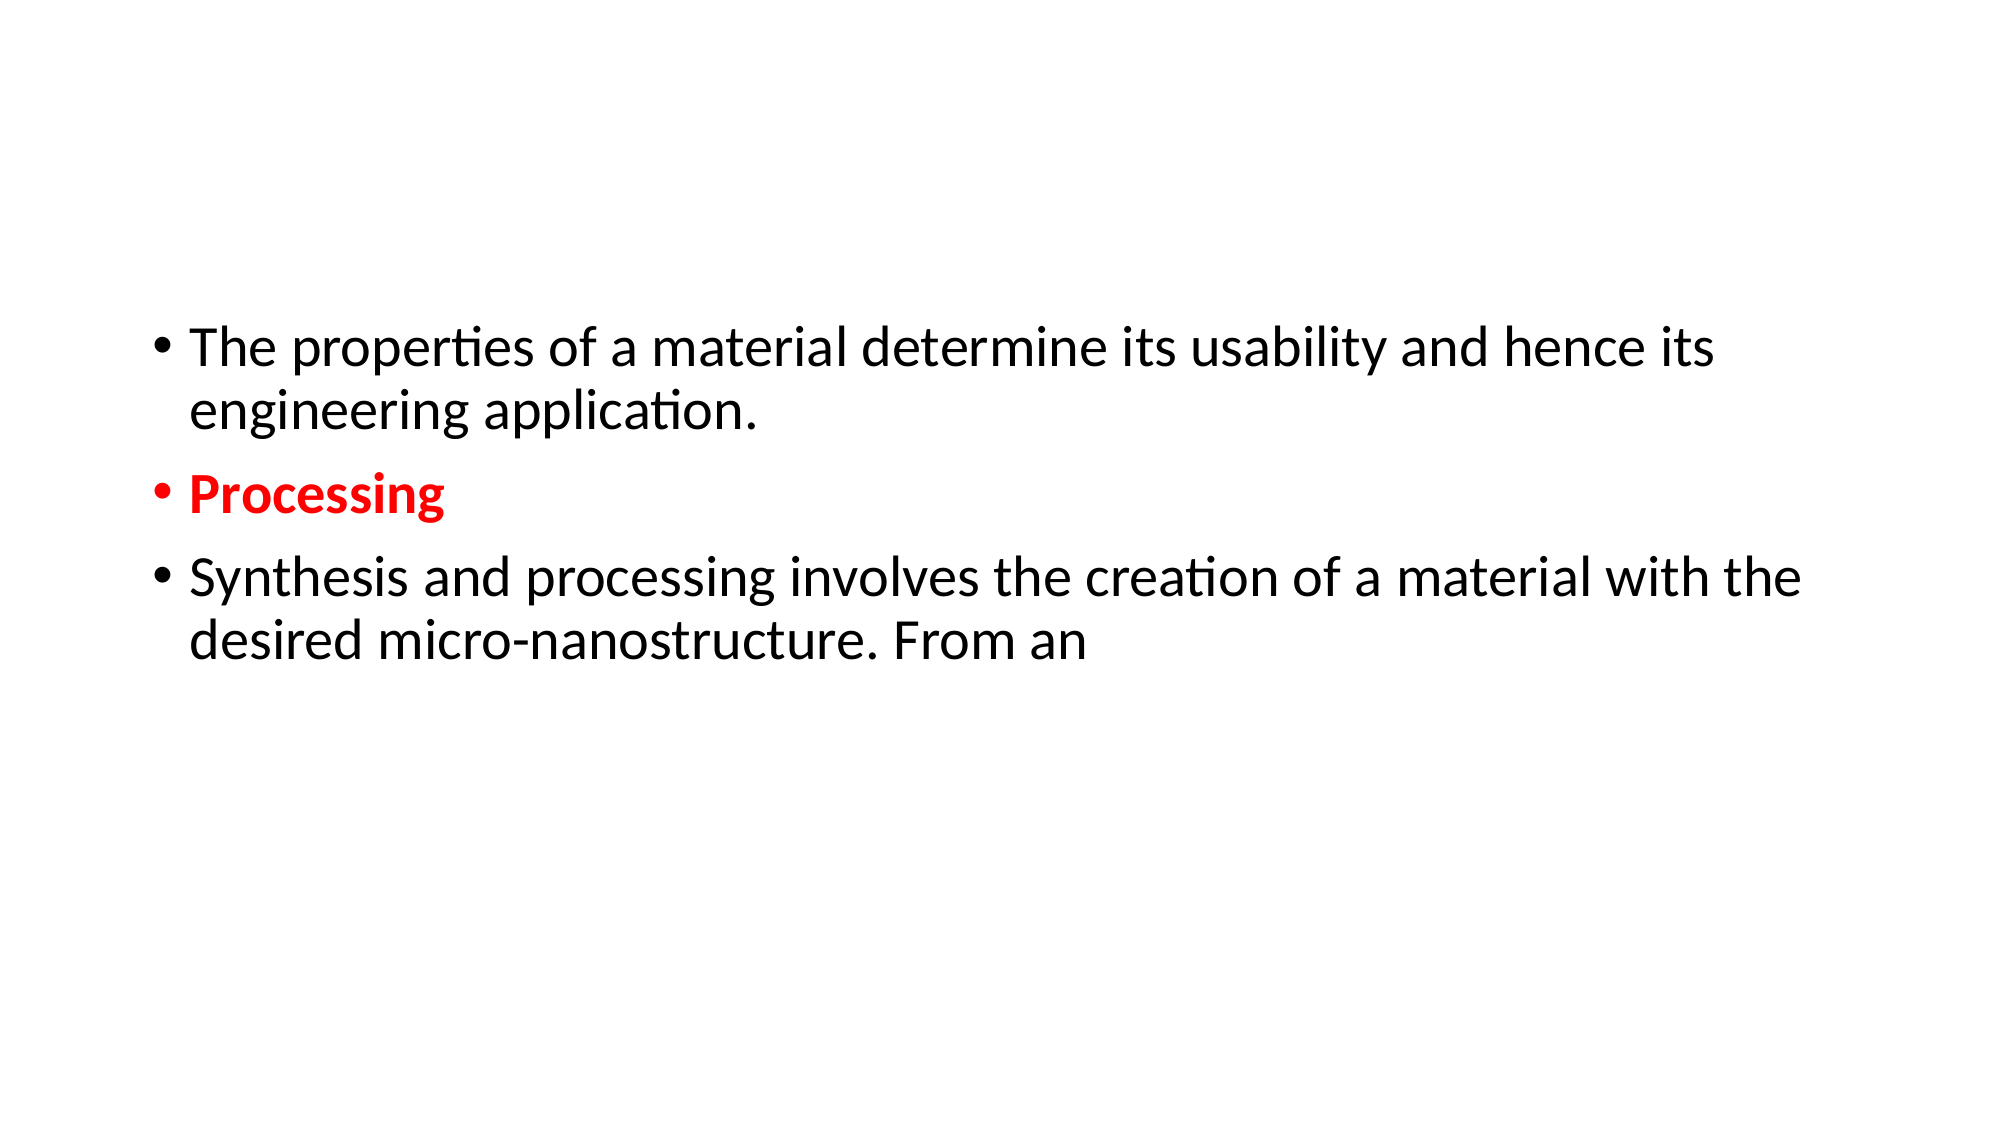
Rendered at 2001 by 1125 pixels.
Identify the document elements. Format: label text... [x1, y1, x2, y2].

list The properties of a material determine its usability and hence its engineering application. Processing Synthesis and processing involves the creation of a material with the desired micro-nanostructure. From an [137, 308, 1863, 900]
